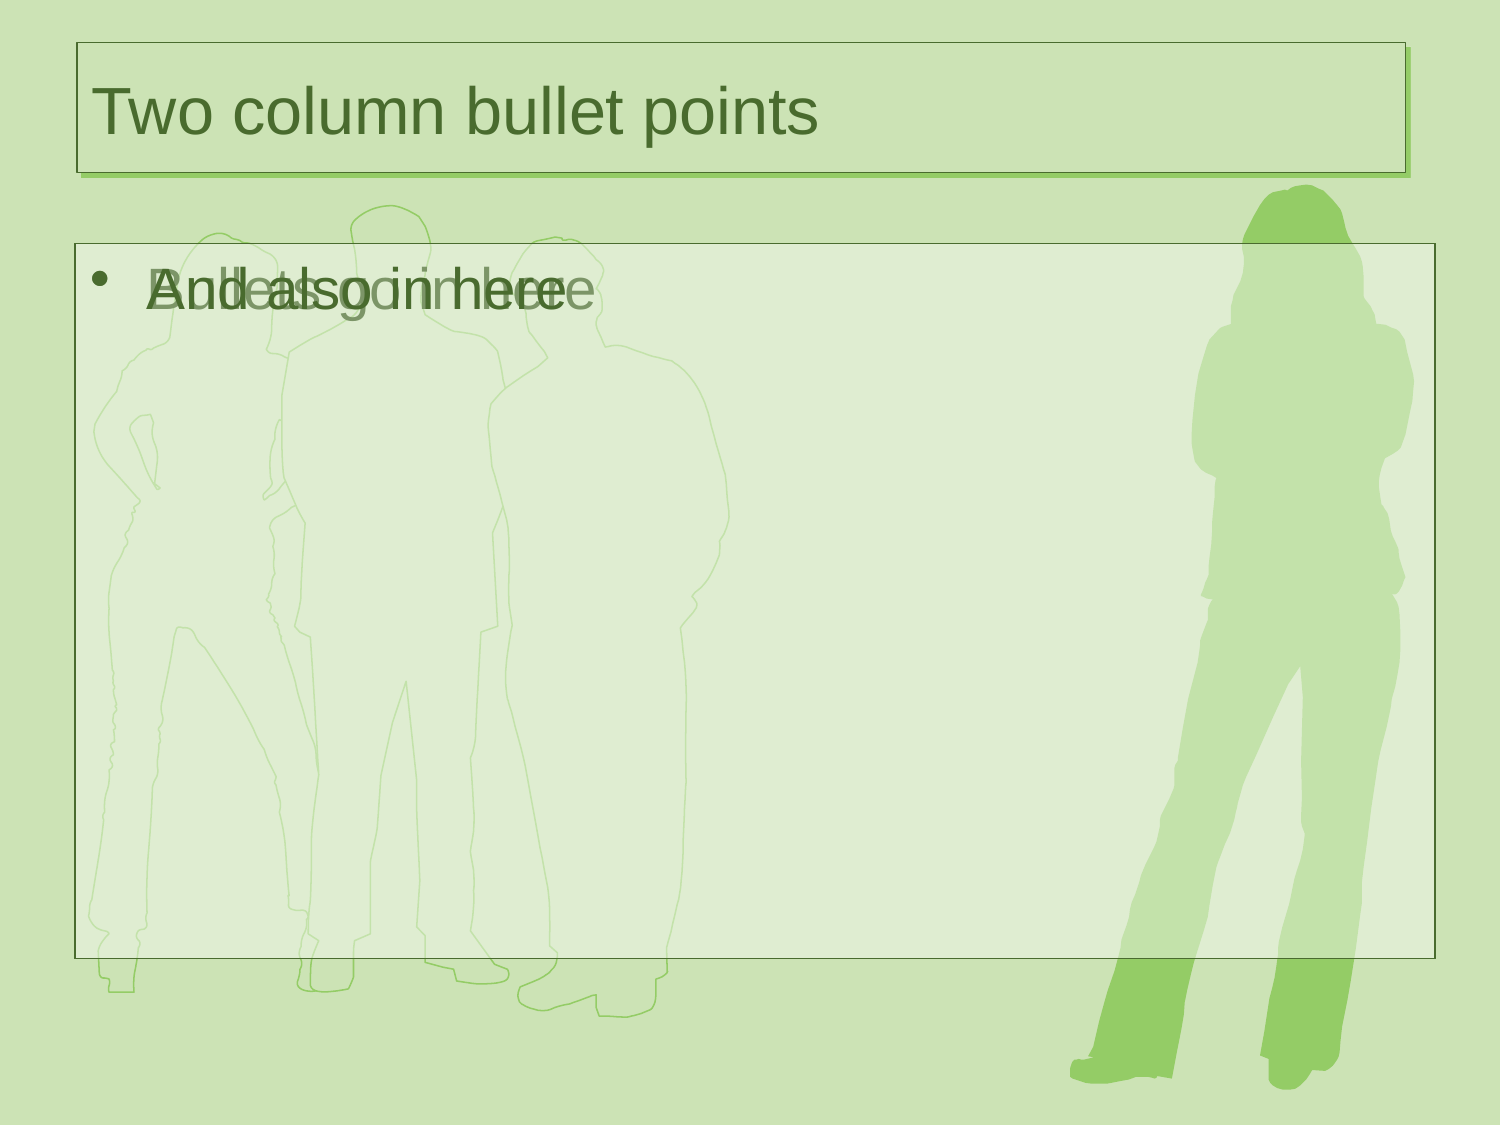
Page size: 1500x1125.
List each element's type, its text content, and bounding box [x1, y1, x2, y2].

title Two column bullet points [76, 42, 1406, 173]
list And also in here [74, 243, 1436, 959]
